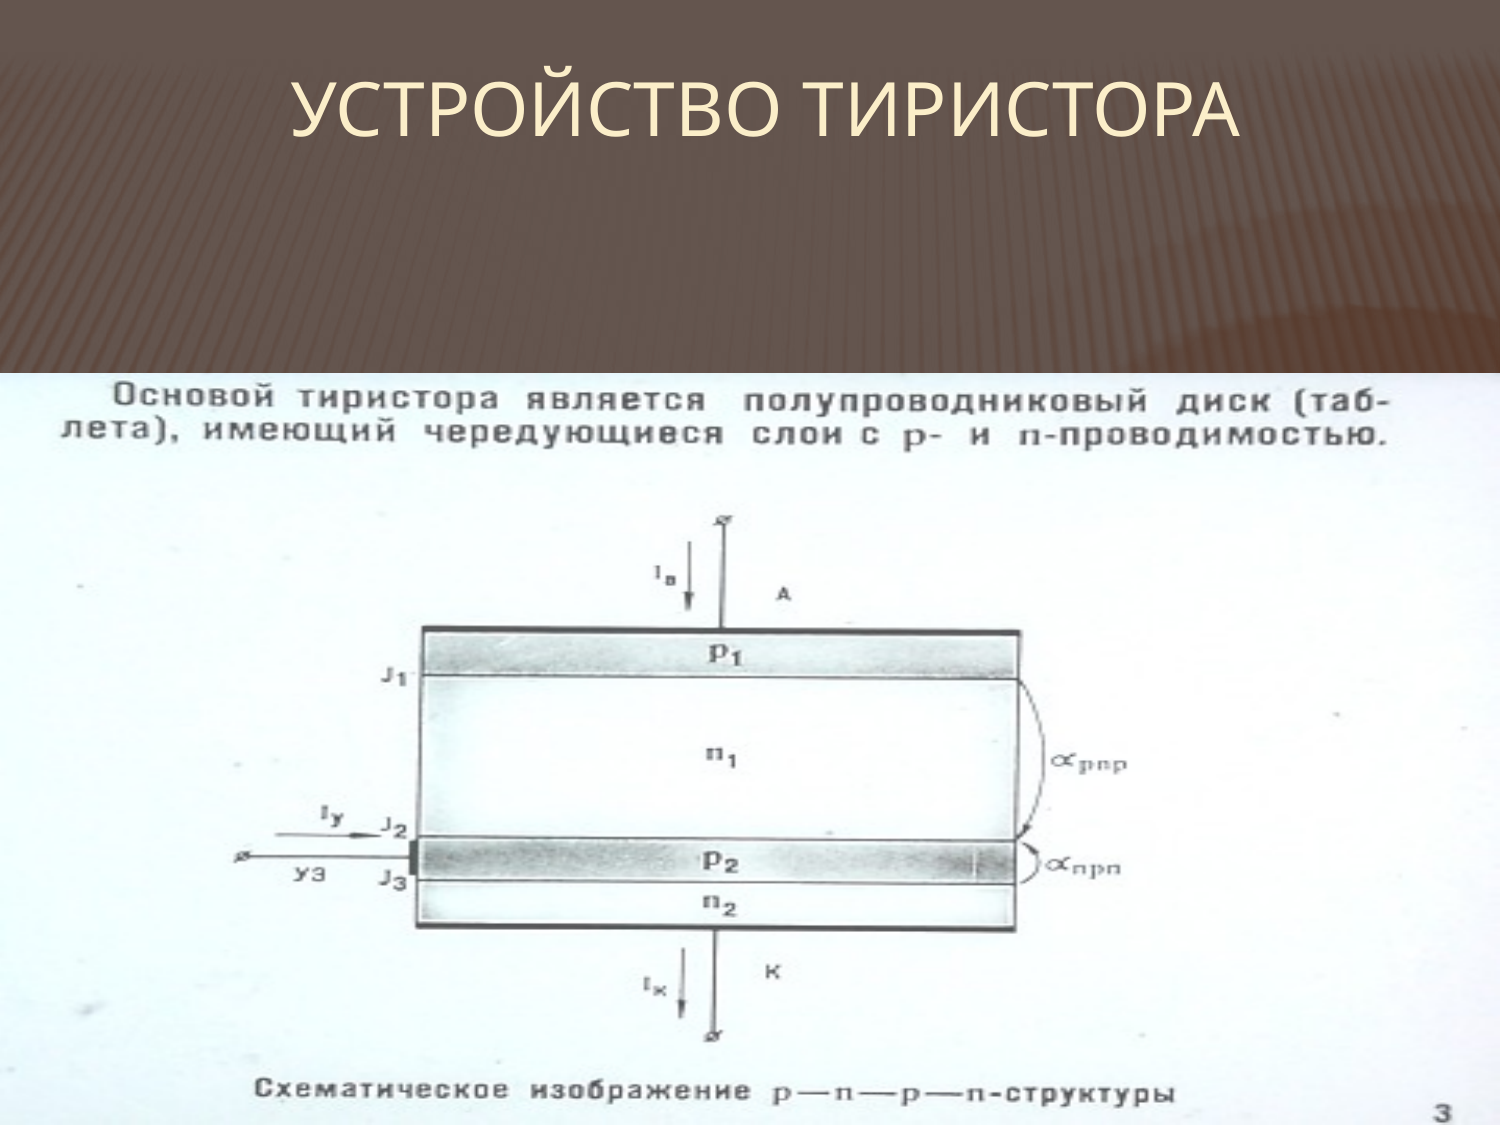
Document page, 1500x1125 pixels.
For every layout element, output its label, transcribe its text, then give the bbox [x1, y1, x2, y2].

picture [0, 373, 1500, 1125]
title Устройство Тиристора [53, 54, 1479, 249]
